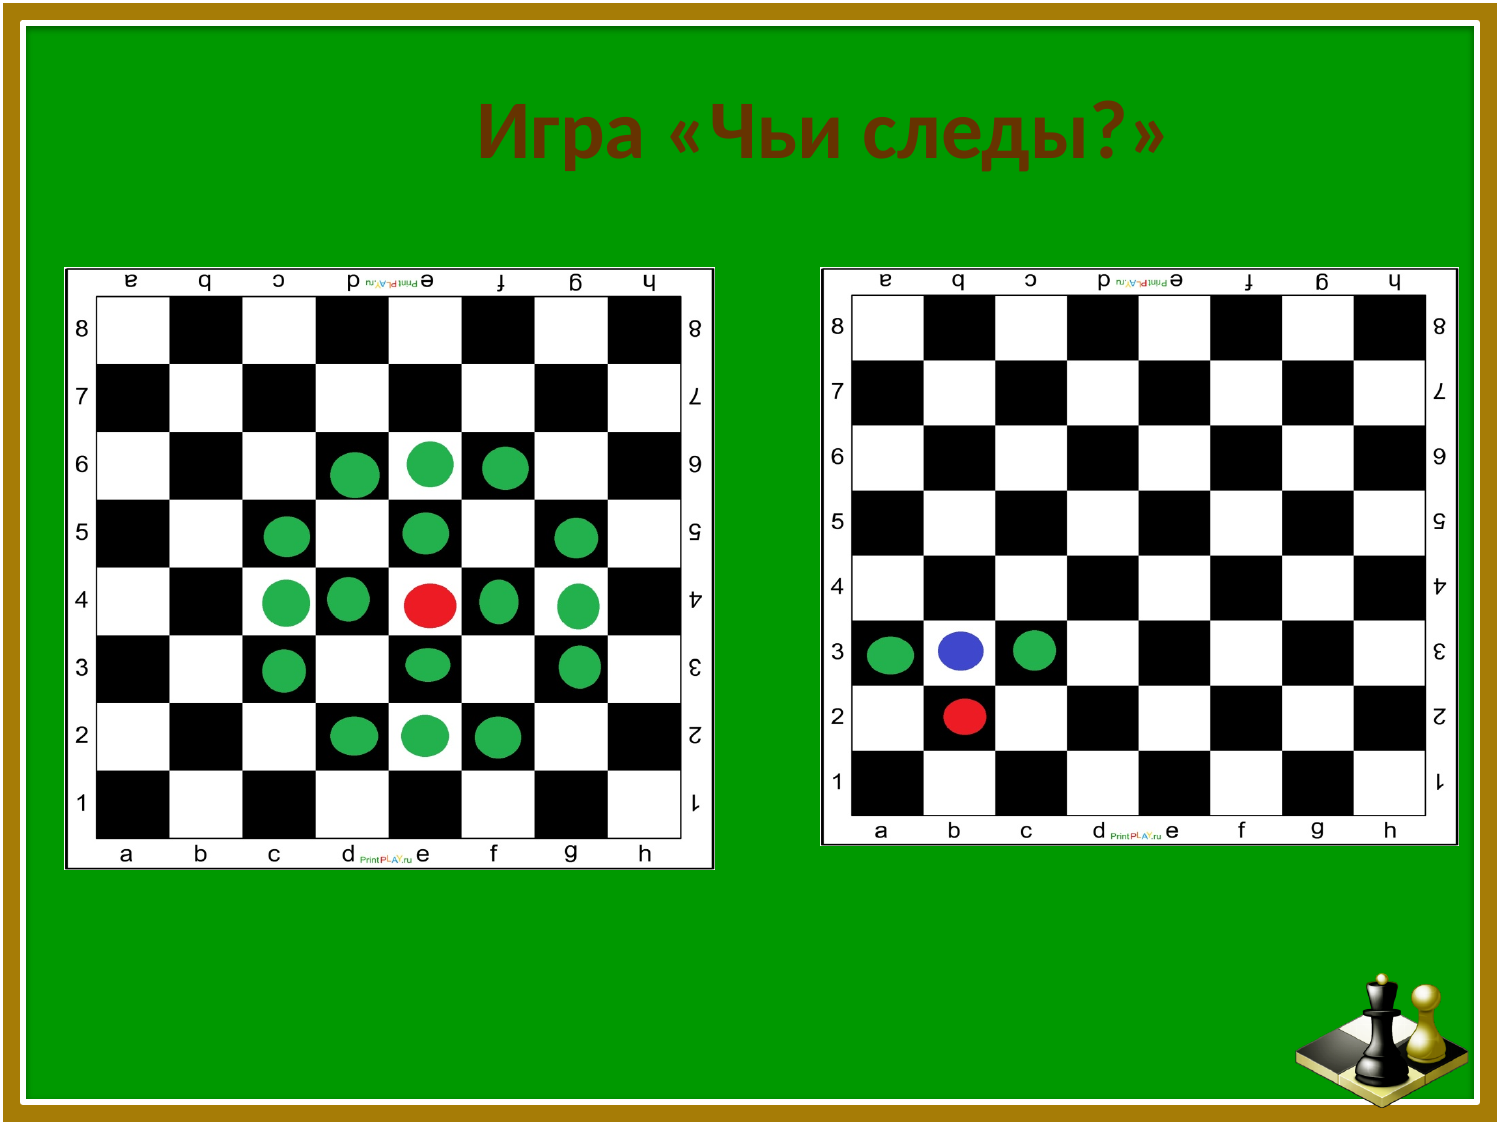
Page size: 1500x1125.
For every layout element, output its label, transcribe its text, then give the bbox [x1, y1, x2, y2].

picture [64, 266, 715, 870]
title Игра «Чьи следы?» [149, 66, 1468, 185]
picture [1293, 948, 1470, 1125]
text_box [0, 0, 1500, 1125]
picture [820, 266, 1459, 847]
